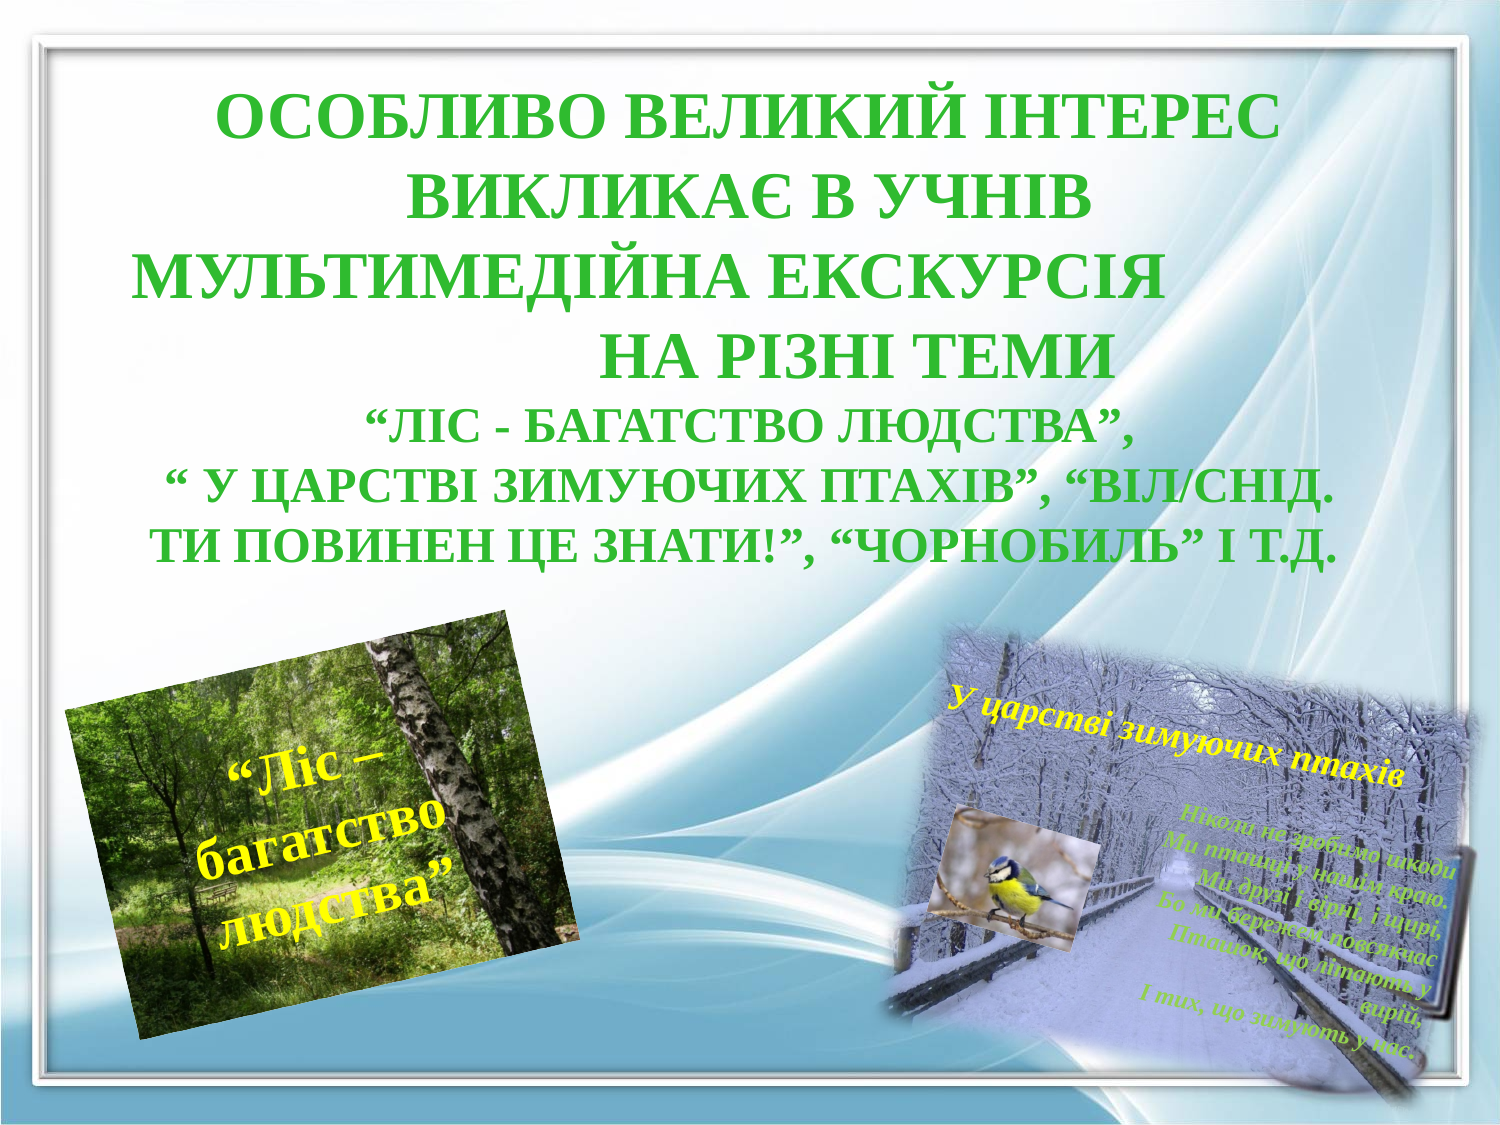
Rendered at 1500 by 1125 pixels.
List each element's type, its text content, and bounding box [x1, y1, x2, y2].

title Особливо великий інтерес викликає в учнів мультимедійна екскурсія на різні теми “Ліс - багатство людства”, “ У царстві зимуючих птахів”, “ВІЛ/СНІД. Ти повинен це знати!”, “Чорнобиль” і т.д. [112, 113, 1388, 591]
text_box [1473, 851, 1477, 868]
picture [0, 0, 1500, 1125]
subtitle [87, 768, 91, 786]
